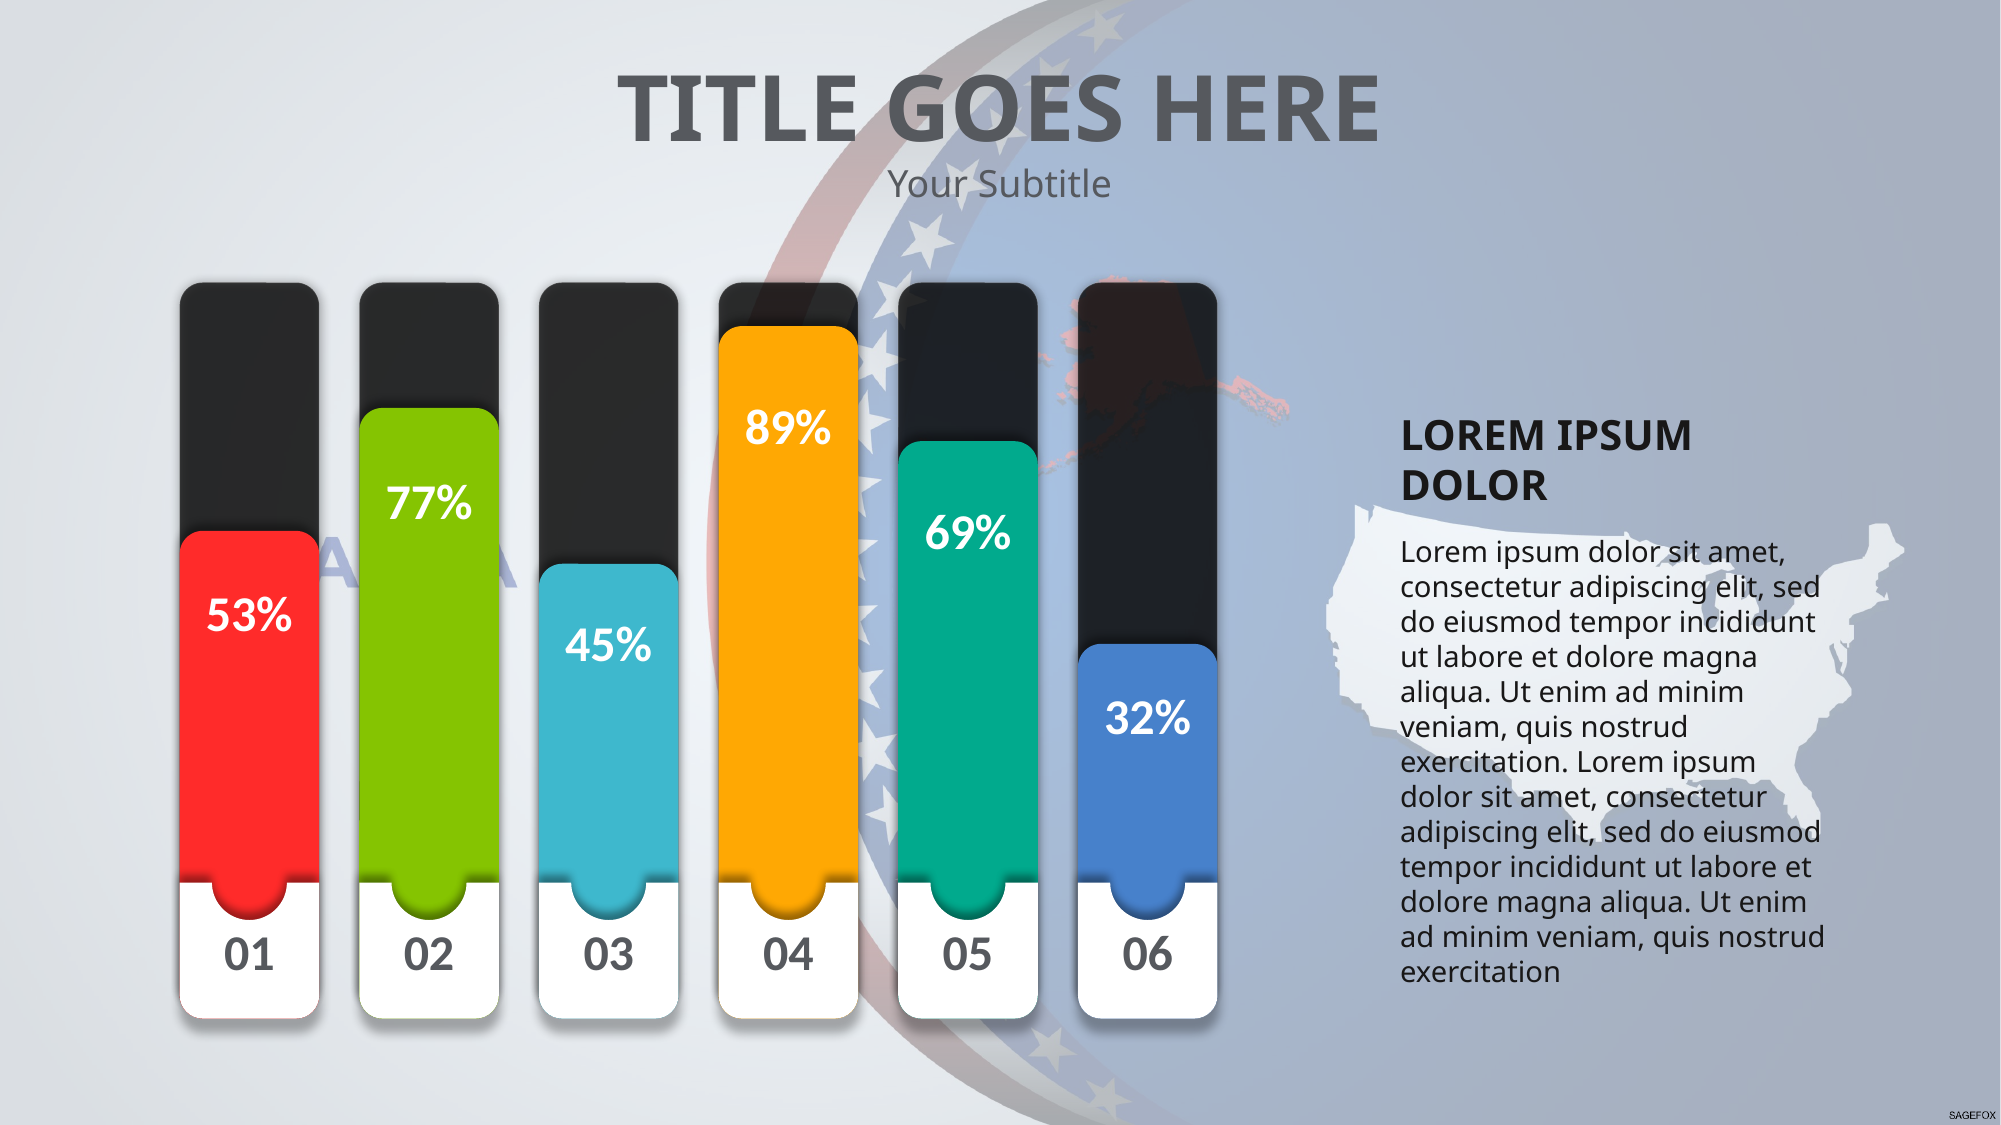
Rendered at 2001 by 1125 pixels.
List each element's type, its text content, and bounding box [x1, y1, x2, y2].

text_box [358, 281, 500, 410]
picture [1925, 0, 2001, 1125]
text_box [359, 407, 499, 1019]
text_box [538, 563, 679, 1019]
text_box [178, 281, 321, 535]
text_box LOREM IPSUM DOLOR Lorem ipsum dolor sit amet, consectetur adipiscing elit, sed do eiusmod tempor incididunt ut labore et dolore magna aliqua. Ut enim ad minim veniam, quis nostrud exercitation. Lorem ipsum dolor sit amet, consectetur adipiscing elit, sed do eiusmod tempor incididunt ut labore et dolore magna aliqua. Ut enim ad minim veniam, quis nostrud exercitation [1385, 400, 1849, 1076]
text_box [179, 530, 320, 1019]
text_box [537, 281, 680, 568]
text_box TITLE GOES HERE Your Subtitle [548, 42, 1452, 212]
text_box [717, 281, 860, 330]
text_box [897, 281, 1039, 446]
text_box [898, 441, 1038, 1019]
text_box [1076, 281, 1219, 648]
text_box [1077, 643, 1218, 1019]
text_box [718, 326, 859, 1019]
